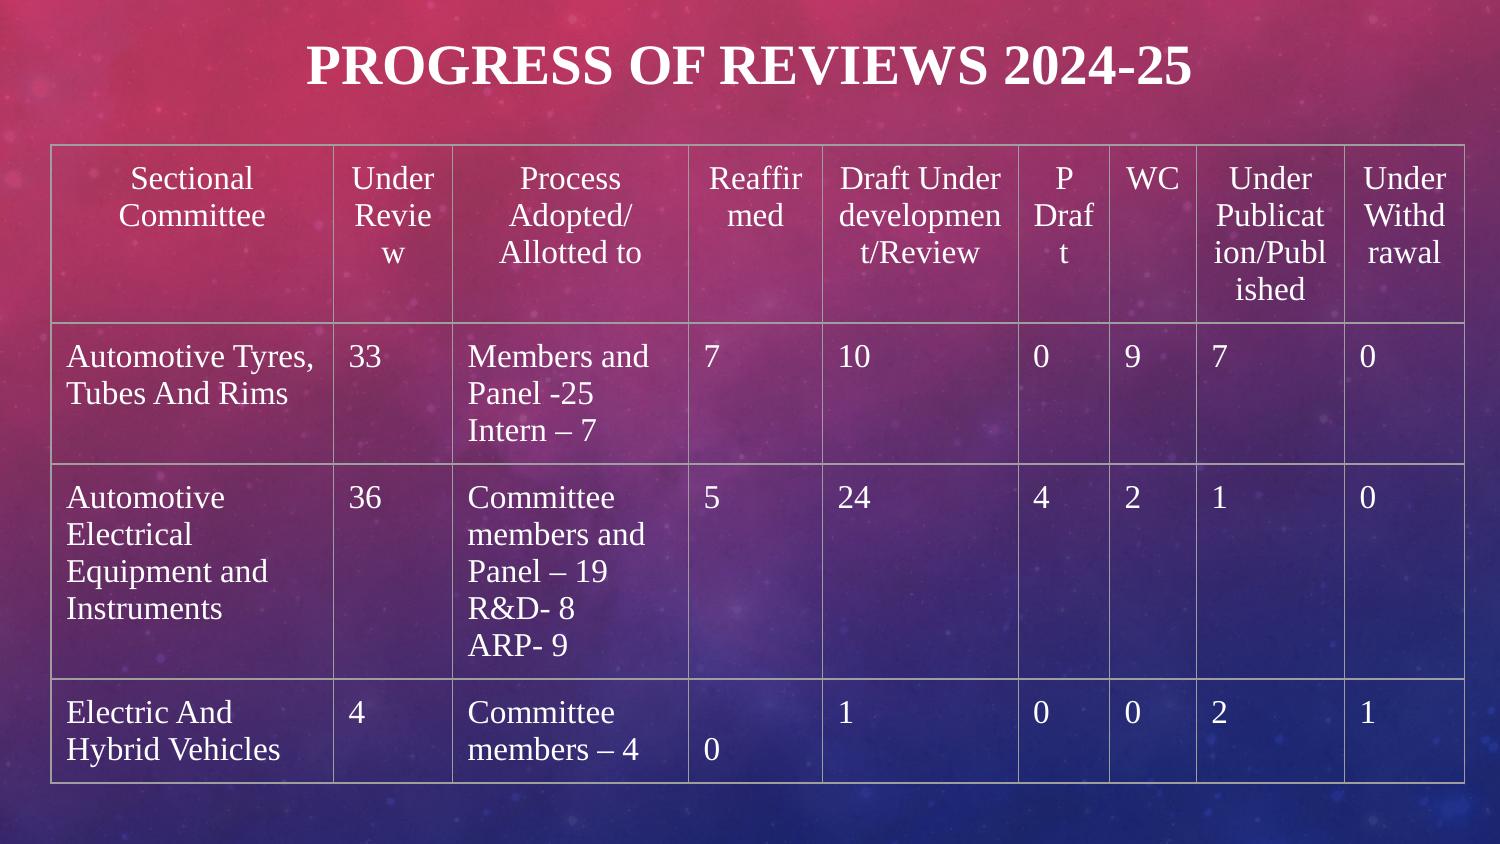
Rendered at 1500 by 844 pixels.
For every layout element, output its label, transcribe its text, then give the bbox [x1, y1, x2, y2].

table_cell Committee members – 4 [453, 680, 688, 782]
title Progress of Reviews 2024-25 [51, 18, 1449, 113]
table_cell 0 [1110, 680, 1196, 782]
table_cell 2 [1110, 465, 1196, 678]
table_header Sectional Committee [52, 146, 333, 322]
table_cell Members and Panel -25 Intern – 7 [453, 324, 688, 463]
table_cell 0 [689, 680, 822, 782]
table_cell Automotive Tyres, Tubes And Rims [52, 324, 333, 463]
table_cell 0 [1019, 680, 1109, 782]
table_cell Committee members and Panel – 19 R&D- 8 ARP- 9 [453, 465, 688, 678]
table_cell 33 [334, 324, 452, 463]
table_cell 5 [689, 465, 822, 678]
table_cell 36 [334, 465, 452, 678]
table_cell Automotive Electrical Equipment and Instruments [52, 465, 333, 678]
table_cell 0 [1019, 324, 1109, 463]
table_header P Draft [1019, 146, 1109, 322]
table_cell 4 [1019, 465, 1109, 678]
table_cell 7 [1197, 324, 1344, 463]
table_header WC [1110, 146, 1196, 322]
table_header Process Adopted/ Allotted to [453, 146, 688, 322]
table_cell 9 [1110, 324, 1196, 463]
table_cell 2 [1197, 680, 1344, 782]
table_cell 10 [823, 324, 1018, 463]
table_cell 1 [1197, 465, 1344, 678]
table_cell 1 [1345, 680, 1464, 782]
table_header Under Withdrawal [1345, 146, 1464, 322]
table_cell 4 [334, 680, 452, 782]
table_header Reaffirmed [689, 146, 822, 322]
table_cell Electric And Hybrid Vehicles [52, 680, 333, 782]
table_cell 1 [823, 680, 1018, 782]
table_cell 7 [689, 324, 822, 463]
table_header Under Review [334, 146, 452, 322]
table_cell 24 [823, 465, 1018, 678]
table_cell 0 [1345, 465, 1464, 678]
picture [0, 0, 1500, 844]
table_cell 0 [1345, 324, 1464, 463]
table_header Draft Under development/Review [823, 146, 1018, 322]
table_header Under Publication/Published [1197, 146, 1344, 322]
